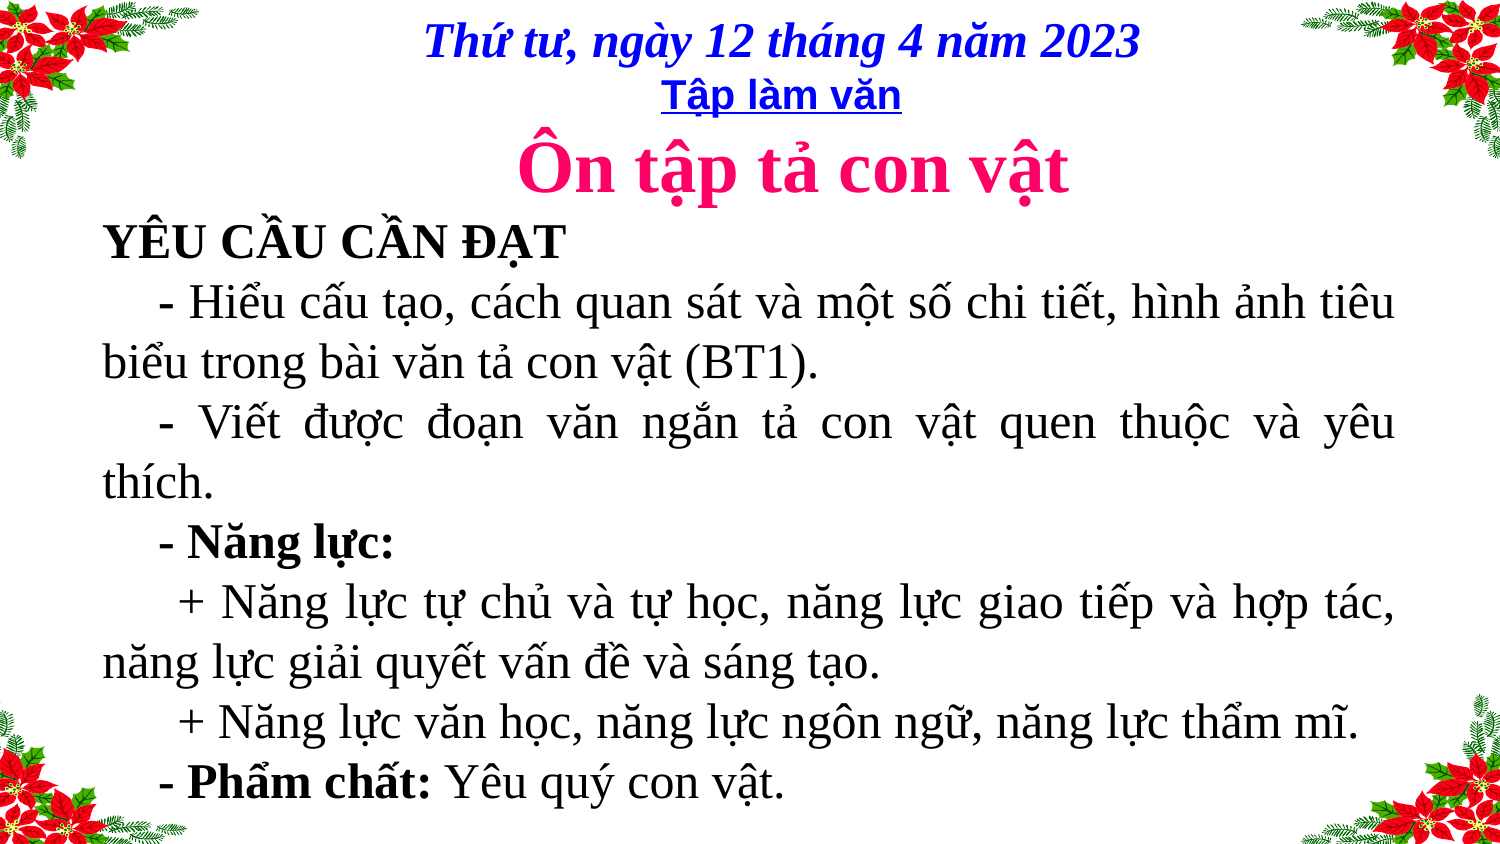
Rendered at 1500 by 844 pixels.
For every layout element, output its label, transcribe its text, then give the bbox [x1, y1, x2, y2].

text_box YÊU CẦU CẦN ĐẠT - Hiểu cấu tạo, cách quan sát và một số chi tiết, hình ảnh tiêu biểu trong bài văn tả con vật (BT1). - Viết được đoạn văn ngắn tả con vật quen thuộc và yêu thích. - Năng lực: + Năng lực tự chủ và tự học, năng lực giao tiếp và hợp tác, năng lực giải quyết vấn đề và sáng tạo. + Năng lực văn học, năng lực ngôn ngữ, năng lực thẩm mĩ. - Phẩm chất: Yêu quý con vật. [87, 200, 1412, 816]
picture [1, 667, 162, 844]
picture [1326, 0, 1487, 186]
text_box Thứ tư, ngày 12 tháng 4 năm 2023 Tập làm văn Ôn tập tả con vật [226, 0, 1338, 215]
picture [1299, 693, 1500, 844]
picture [0, 0, 201, 160]
